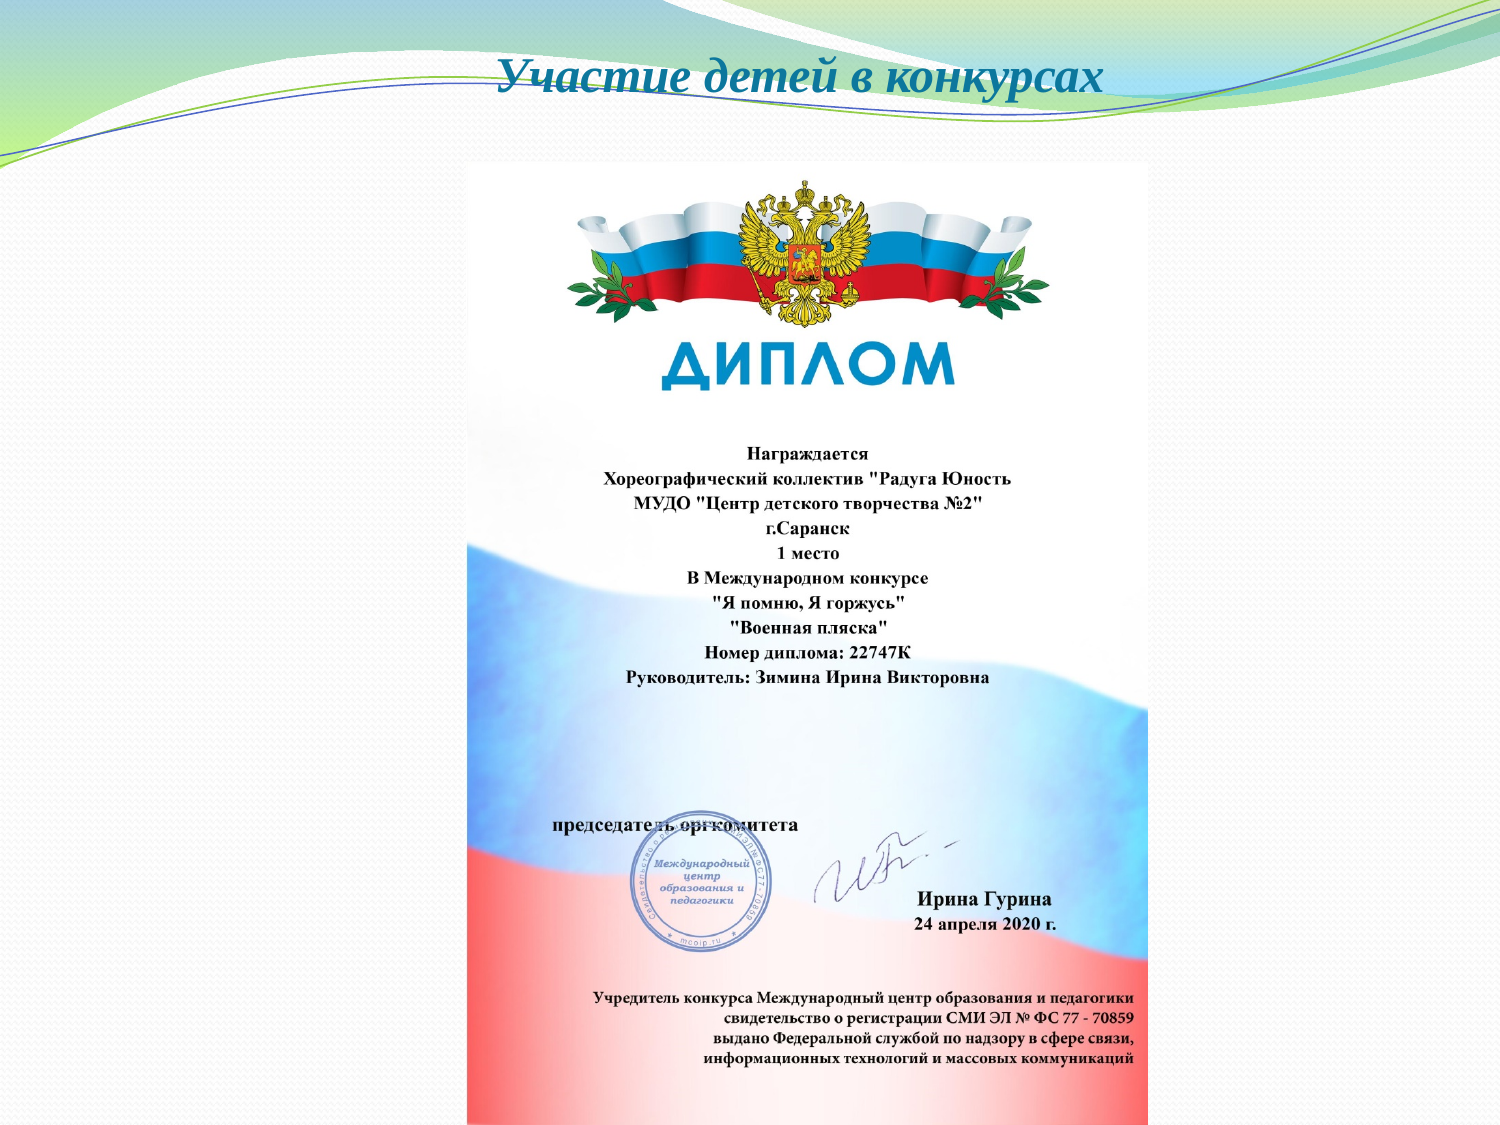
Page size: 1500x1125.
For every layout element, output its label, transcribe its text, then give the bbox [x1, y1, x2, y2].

picture [466, 161, 1148, 1125]
text_box Участие детей в конкурсах [163, 35, 1436, 106]
